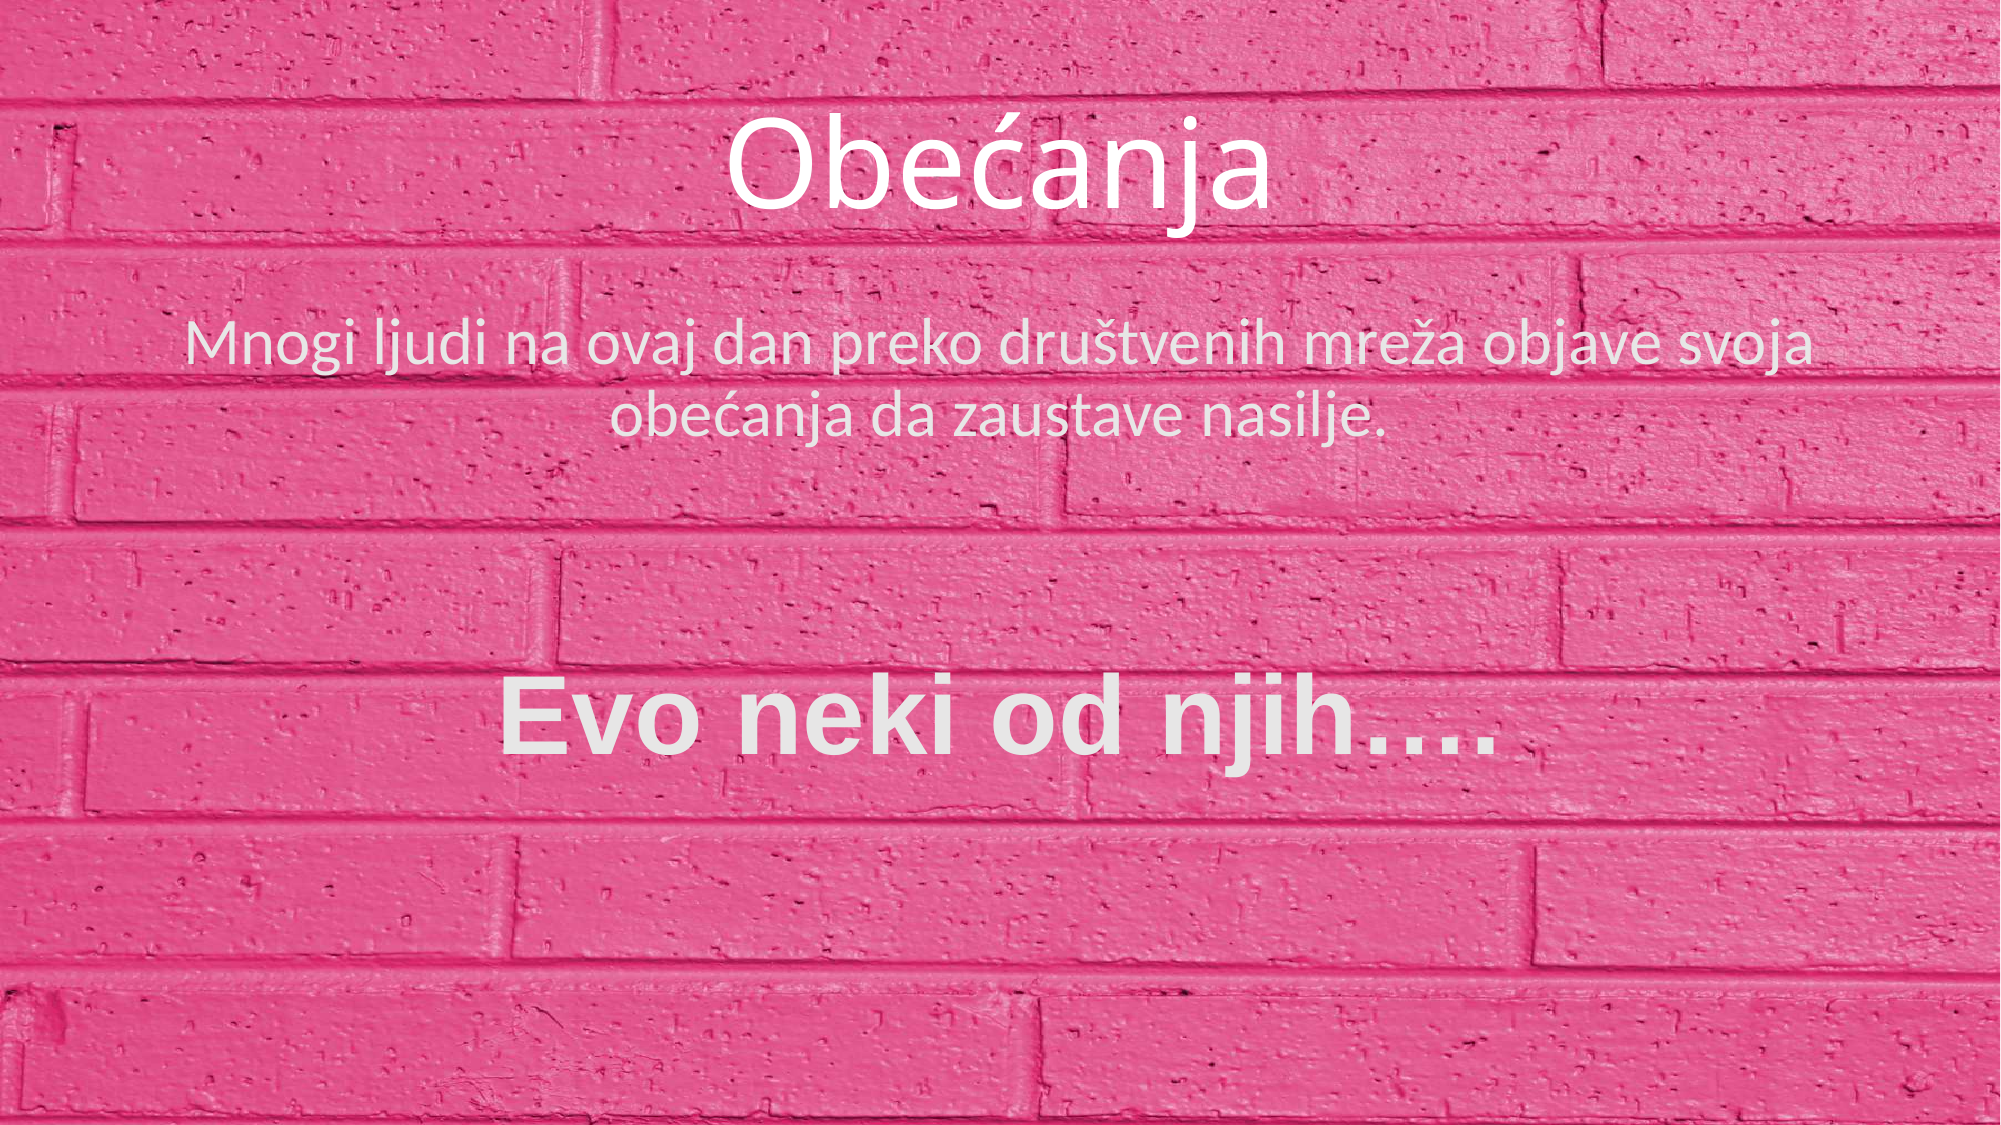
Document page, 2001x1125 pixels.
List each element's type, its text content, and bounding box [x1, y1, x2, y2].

list Mnogi ljudi na ovaj dan preko društvenih mreža objave svoja obećanja da zaustave nasilje. Evo neki od njih…. [137, 299, 1863, 1014]
picture [0, 0, 2001, 1125]
title Obećanja [137, 59, 1863, 278]
